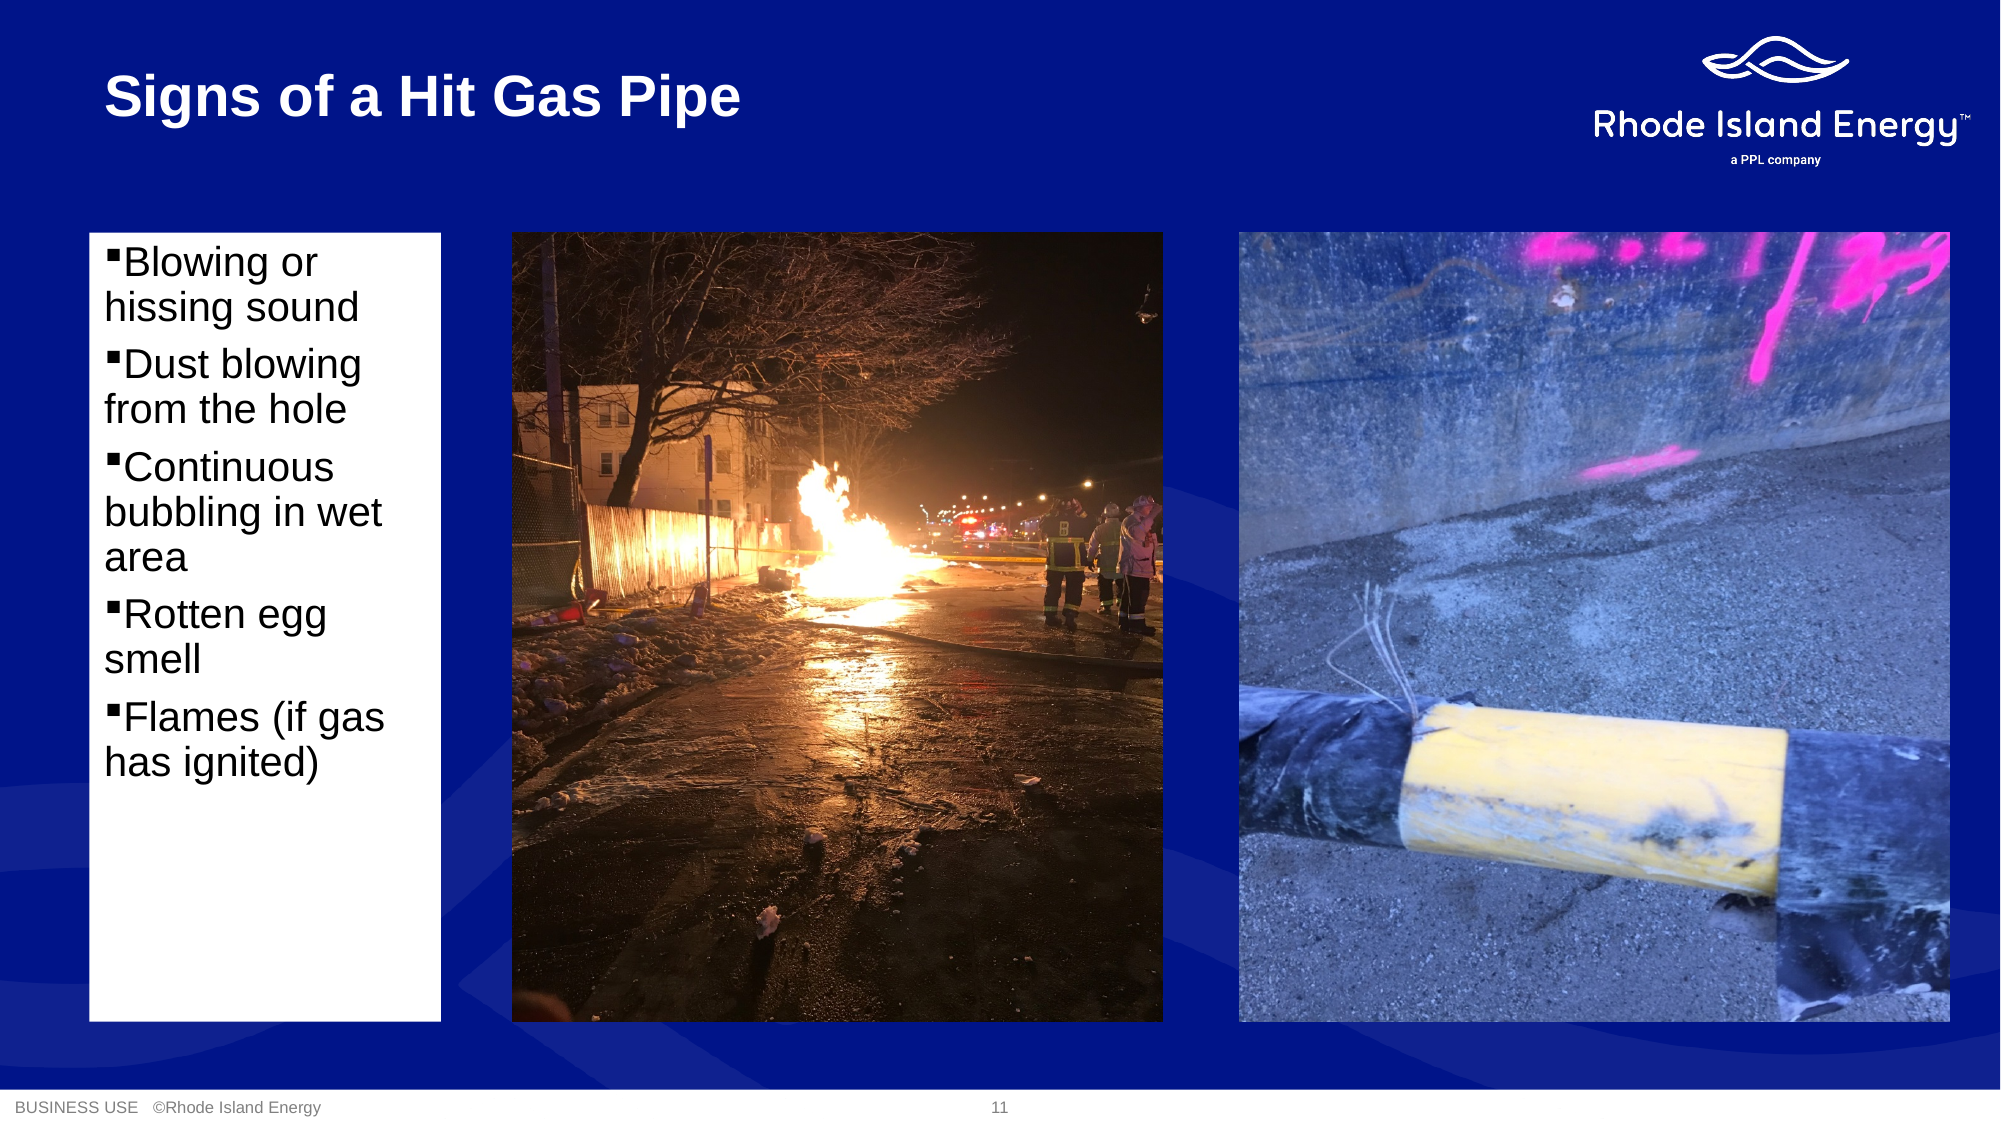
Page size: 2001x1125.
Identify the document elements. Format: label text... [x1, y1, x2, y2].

picture [512, 232, 1163, 1022]
picture [1594, 35, 1971, 167]
list Signs of a Hit Gas Pipe [89, 58, 1566, 144]
picture [1239, 232, 1950, 1022]
list Blowing or hissing sound Dust blowing from the hole Continuous bubbling in wet area Rotten egg smell Flames (if gas has ignited) [89, 232, 441, 1022]
